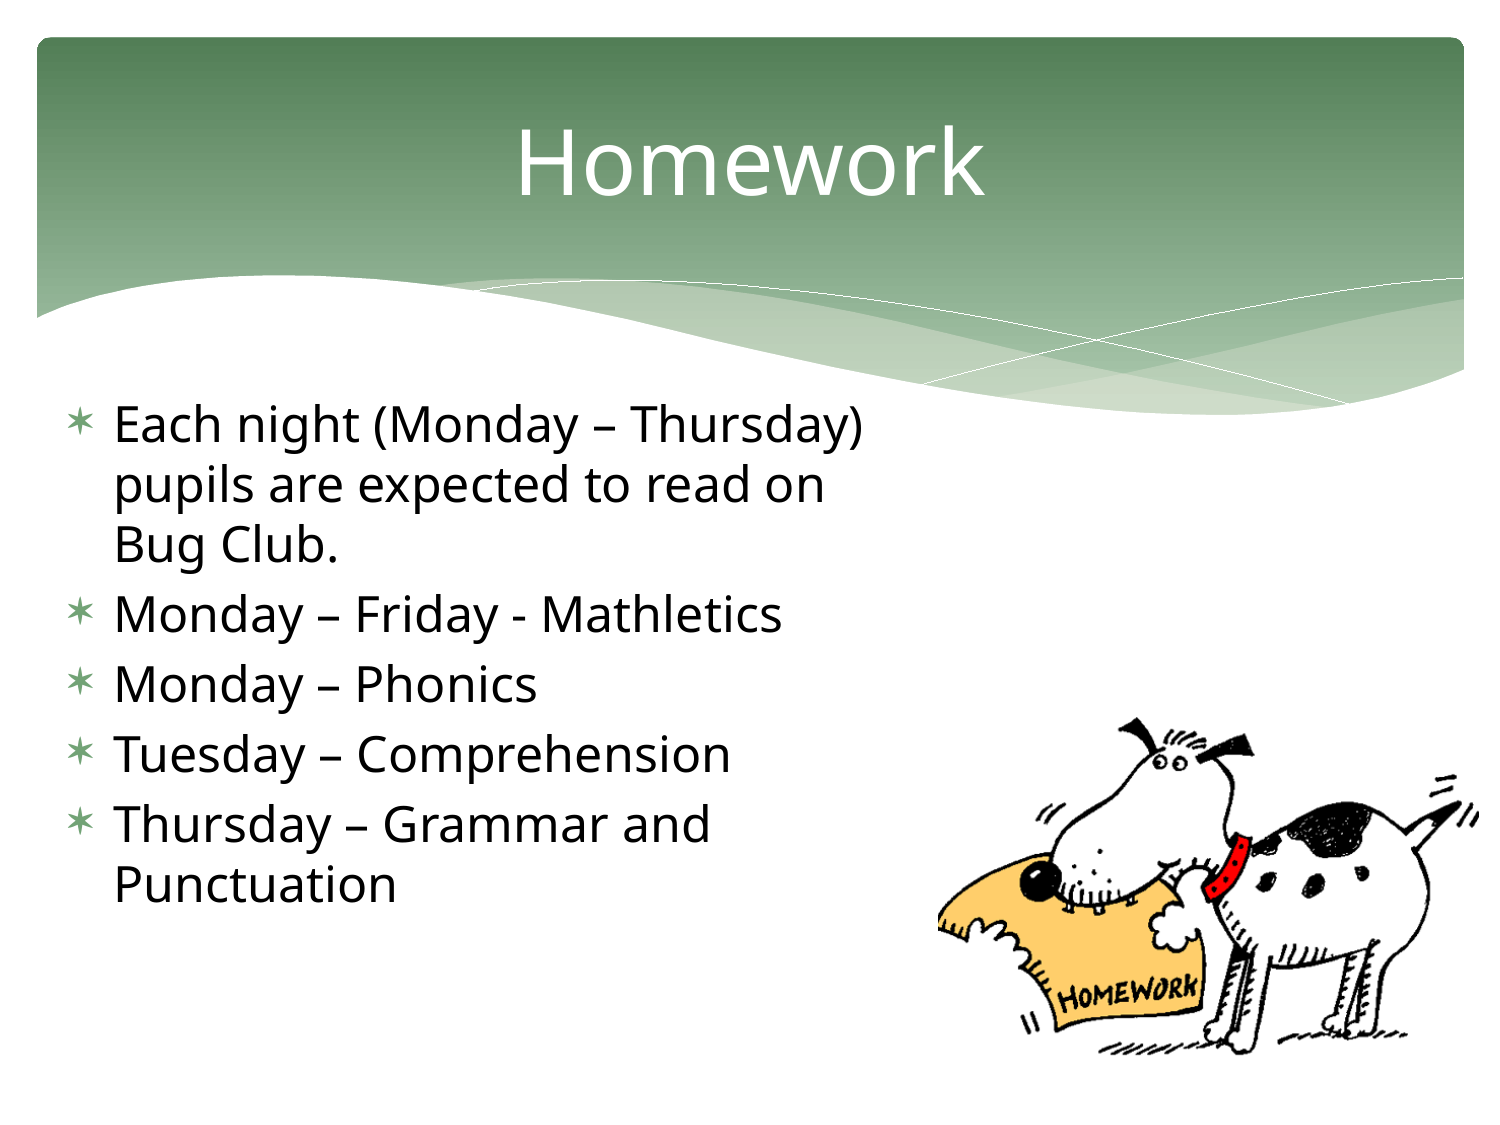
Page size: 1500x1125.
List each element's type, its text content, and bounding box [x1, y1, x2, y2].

picture [938, 703, 1479, 1078]
title Homework [75, 55, 1425, 261]
list Each night (Monday – Thursday) pupils are expected to read on Bug Club. Monday – Friday - Mathletics Monday – Phonics Tuesday – Comprehension Thursday – Grammar and Punctuation [53, 385, 939, 1053]
